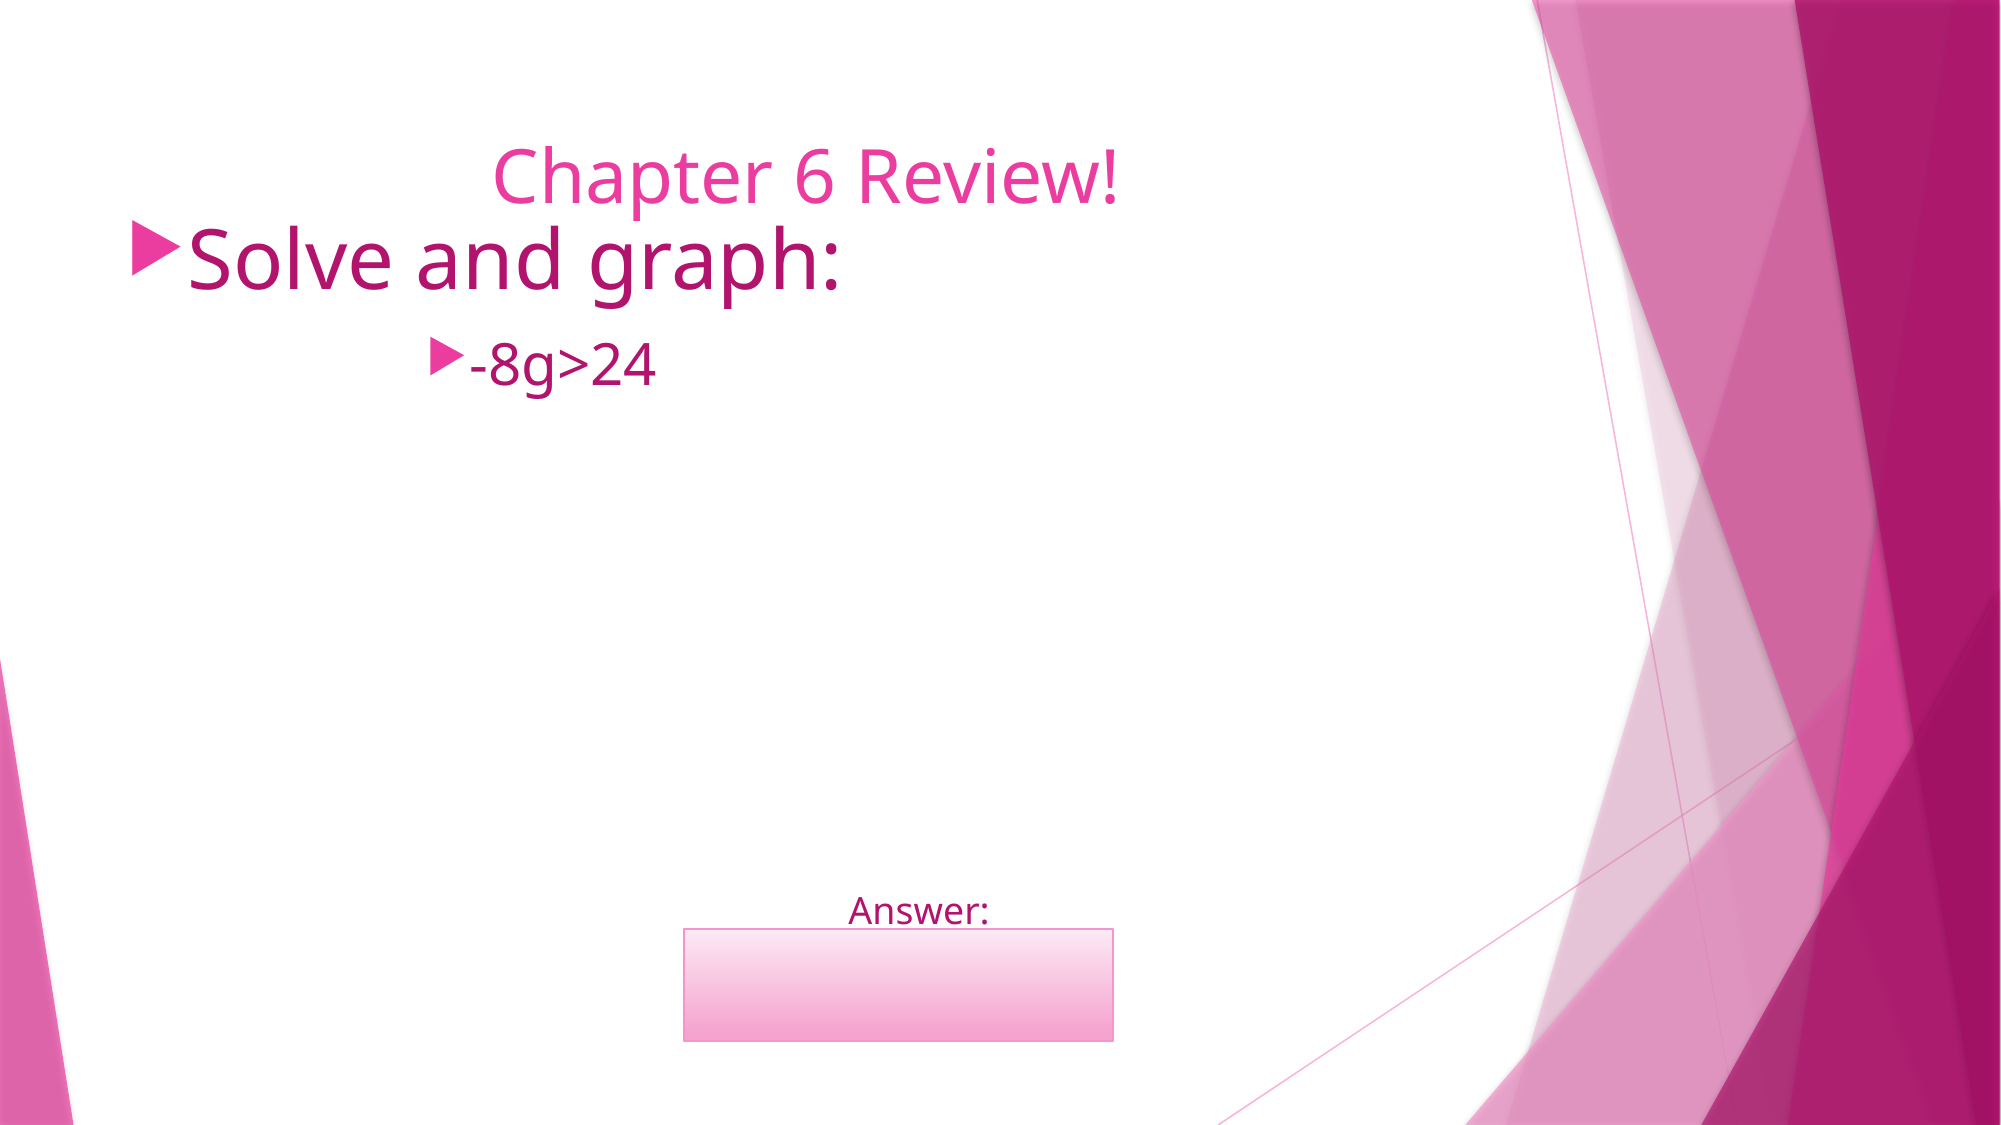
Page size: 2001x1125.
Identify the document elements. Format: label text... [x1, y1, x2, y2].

list Solve and graph: -8g>24 [111, 198, 1522, 836]
text_box [683, 928, 1114, 1042]
text_box Answer: g<-3 Open dot on 3 pointing to the left [683, 879, 1136, 1075]
title Chapter 6 Review! [111, 120, 1522, 198]
